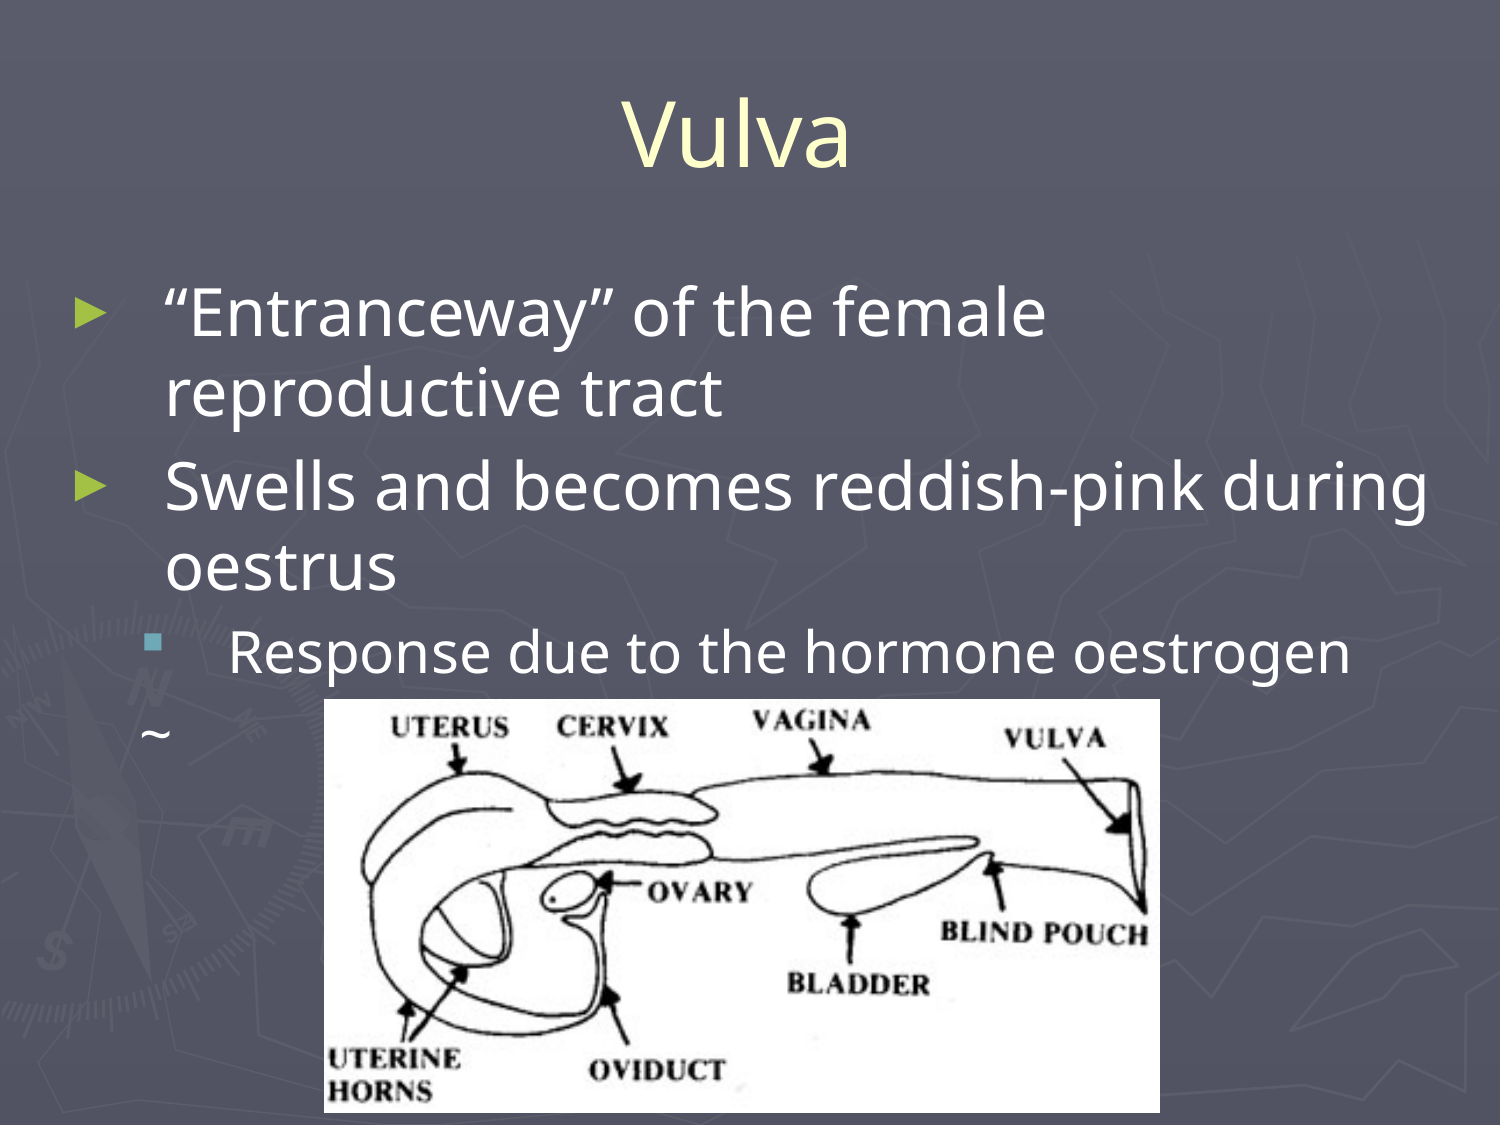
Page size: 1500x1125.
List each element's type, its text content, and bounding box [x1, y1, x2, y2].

title Vulva [49, 37, 1451, 226]
list “Entranceway” of the female reproductive tract Swells and becomes reddish-pink during oestrus Response due to the hormone oestrogen ~ [49, 262, 1451, 1001]
picture [324, 699, 1160, 1113]
